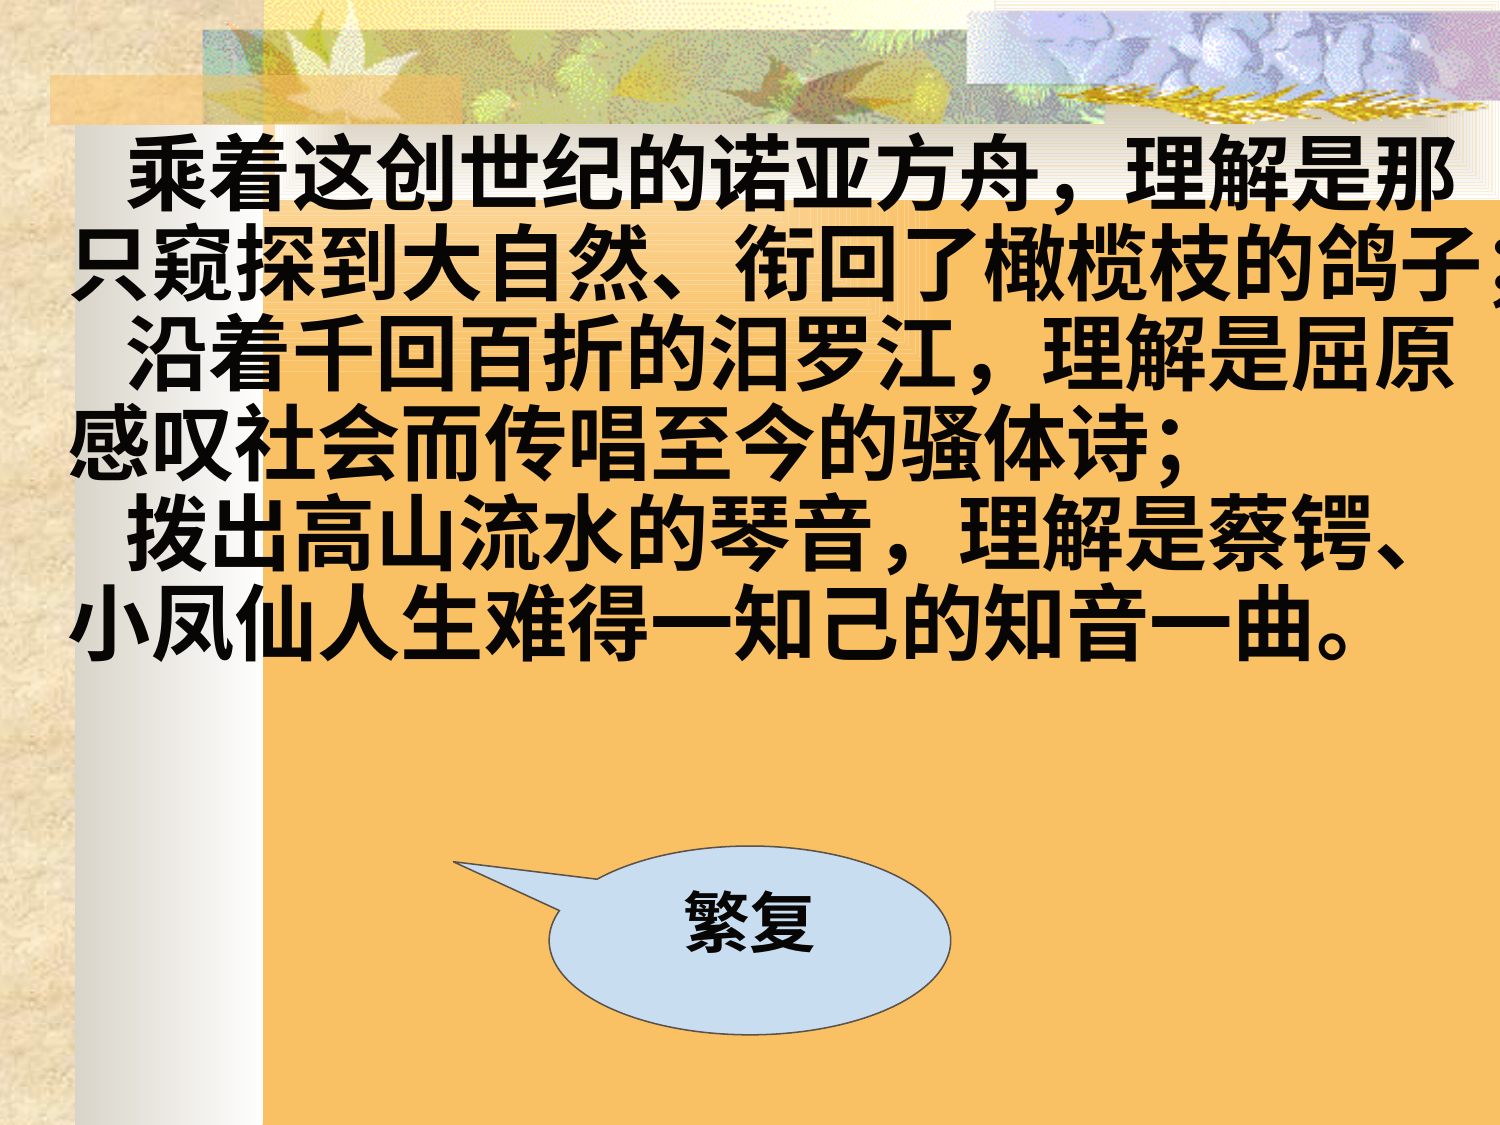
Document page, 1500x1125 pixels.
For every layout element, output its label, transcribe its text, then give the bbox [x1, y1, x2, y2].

text_box 乘着这创世纪的诺亚方舟，理解是那只窥探到大自然、衔回了橄榄枝的鸽子； 沿着千回百折的汨罗江，理解是屈原感叹社会而传唱至今的骚体诗； 拨出高山流水的琴音，理解是蔡锷、小凤仙人生难得一知己的知音一曲。 [53, 125, 1500, 680]
text_box 繁复 [453, 846, 951, 1035]
picture [0, 0, 1500, 1125]
